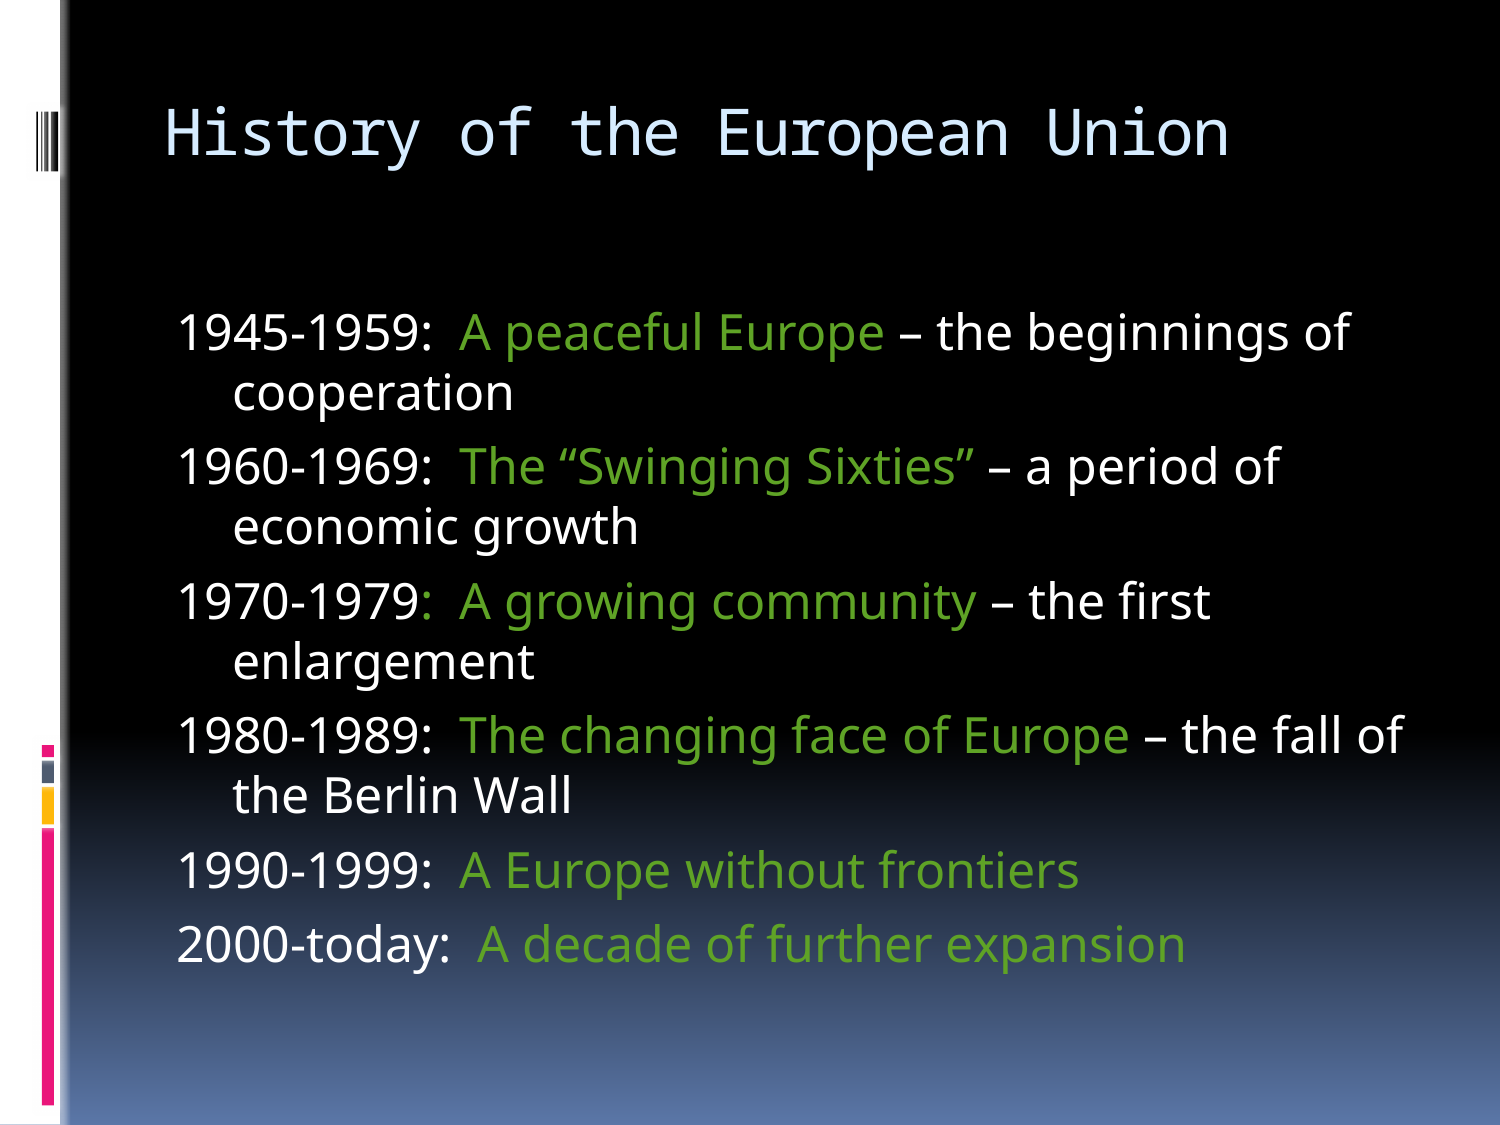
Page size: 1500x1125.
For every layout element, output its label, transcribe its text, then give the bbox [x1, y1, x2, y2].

title History of the European Union [150, 83, 1425, 234]
list 1945-1959: A peaceful Europe – the beginnings of cooperation 1960-1969: The “Swinging Sixties” – a period of economic growth 1970-1979: A growing community – the first enlargement 1980-1989: The changing face of Europe – the fall of the Berlin Wall 1990-1999: A Europe without frontiers 2000-today: A decade of further expansion [150, 292, 1425, 1043]
